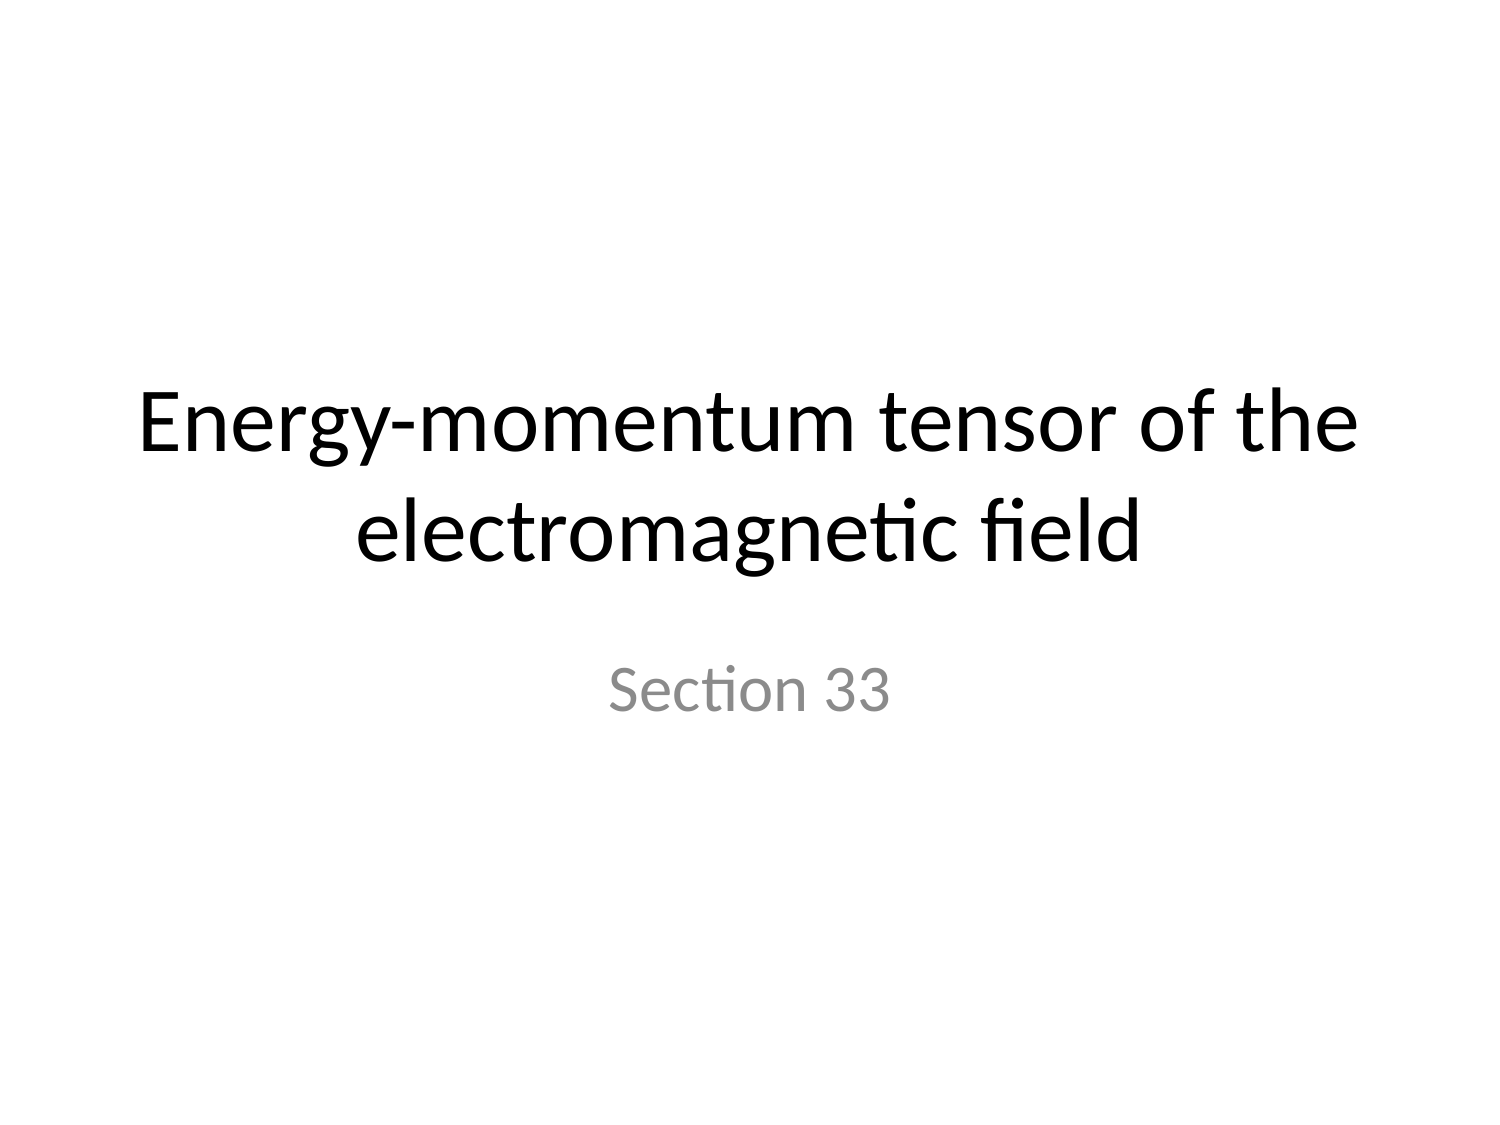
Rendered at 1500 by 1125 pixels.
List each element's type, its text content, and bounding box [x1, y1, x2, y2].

subtitle Section 33 [225, 637, 1275, 925]
title Energy-momentum tensor of the electromagnetic field [112, 349, 1388, 591]
